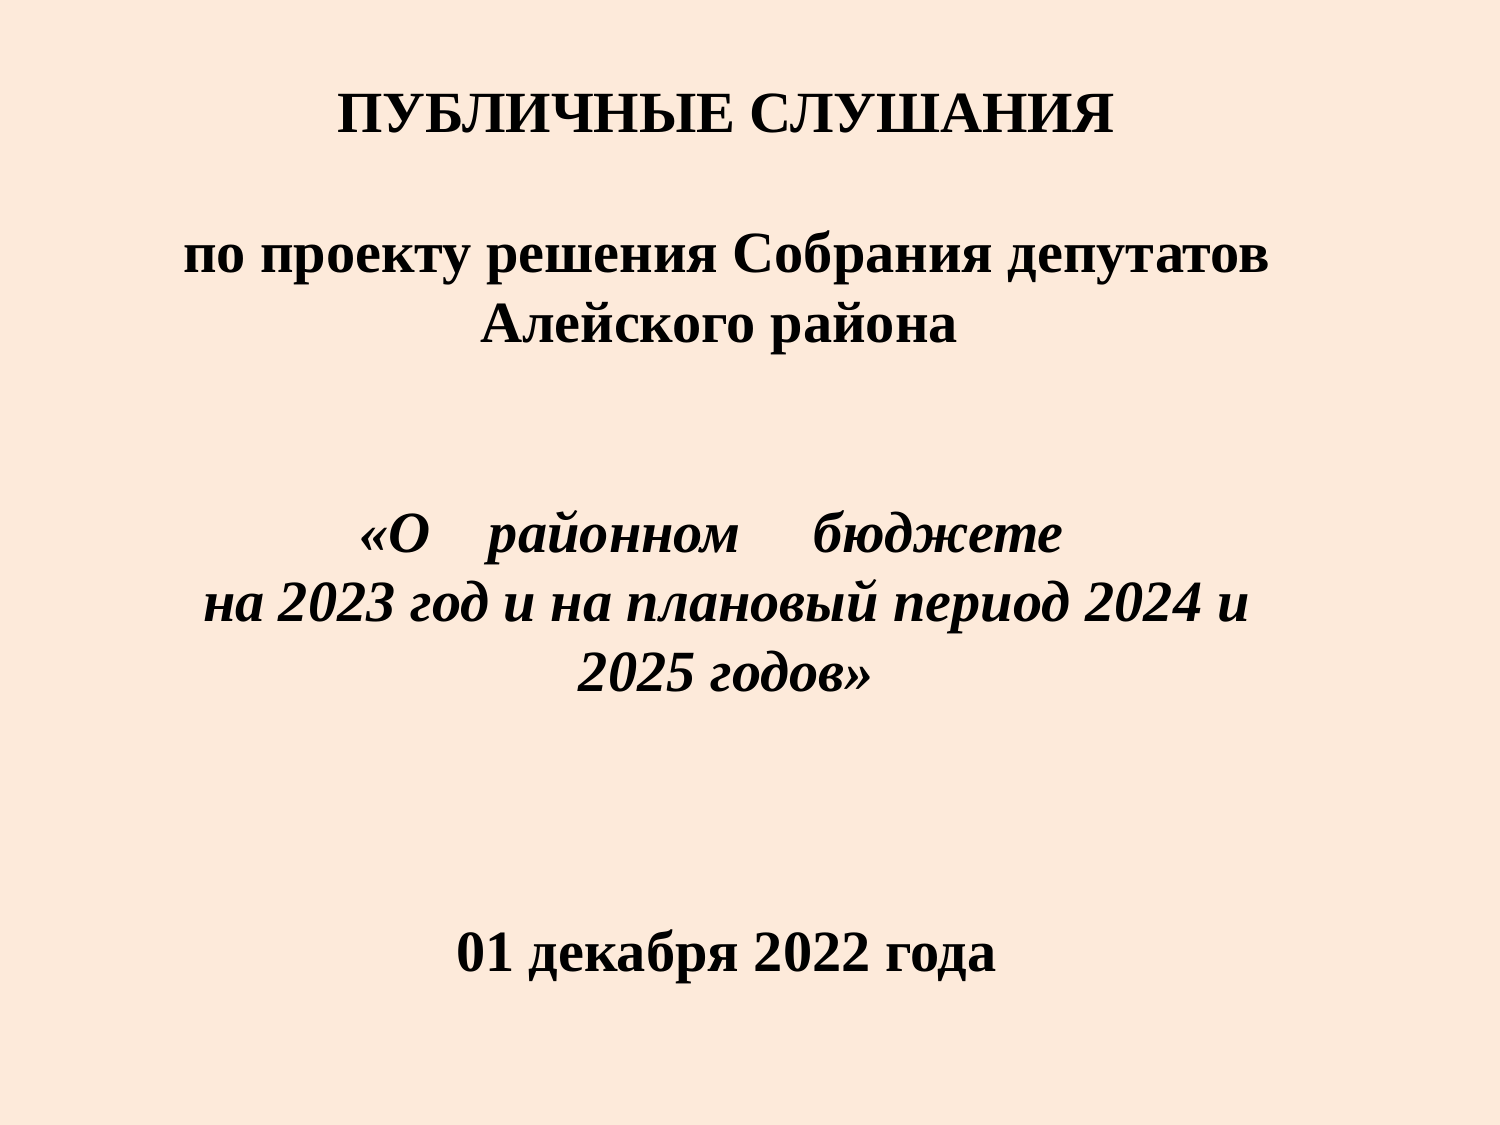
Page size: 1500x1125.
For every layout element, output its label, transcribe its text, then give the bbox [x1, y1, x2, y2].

text_box ПУБЛИЧНЫЕ СЛУШАНИЯ по проекту решения Собрания депутатов Алейского района «О районном бюджете на 2023 год и на плановый период 2024 и 2025 годов» 01 декабря 2022 года [123, 66, 1329, 1125]
